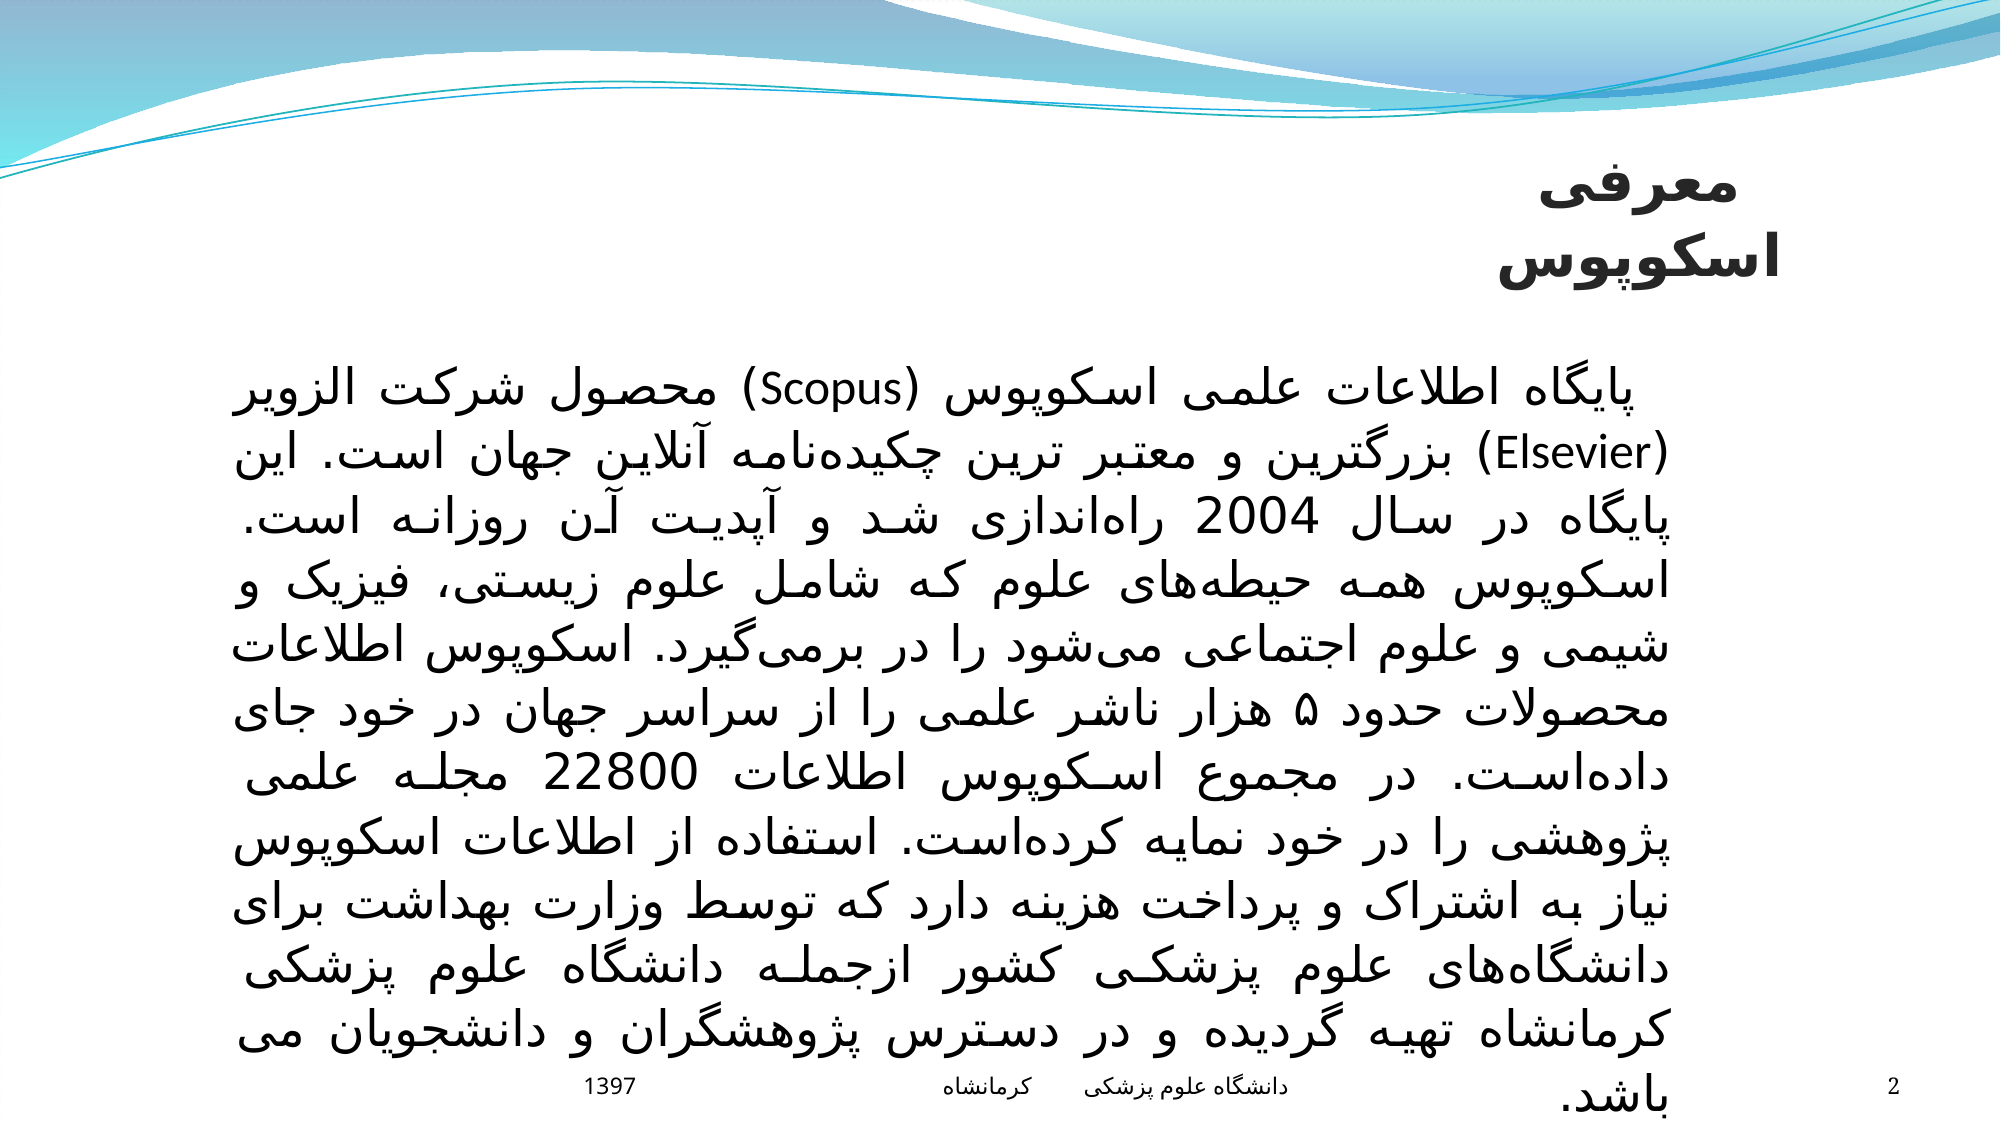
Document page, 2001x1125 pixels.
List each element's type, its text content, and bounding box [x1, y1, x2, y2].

text_box پایگاه اطلاعات علمی اسکوپوس (Scopus) محصول شرکت الزویر (Elsevier) بزرگترین و معتبر ترین چکیده‌نامه آنلاین جهان است. این پایگاه در سال 2004 راه‌اندازی شد و آپدیت آن روزانه است. اسکوپوس همه حیطه‌های علوم که شامل علوم زیستی، فیزیک و شیمی و علوم اجتماعی می‌شود را در برمی‌گیرد. اسکوپوس اطلاعات محصولات حدود ۵ هزار ناشر علمی را از سراسر جهان در خود جای داده‌است. در مجموع اسکوپوس اطلاعات 22800 مجله علمی پژوهشی را در خود نمایه کرده‌است. استفاده از اطلاعات اسکوپوس نیاز به اشتراک و پرداخت هزینه دارد که توسط وزارت بهداشت برای دانشگاه‌های علوم پزشکی کشور ازجمله دانشگاه علوم پزشکی کرمانشاه تهیه گردیده و در دسترس پژوهشگران و دانشجویان می باشد. [213, 343, 1686, 1125]
text_box معرفی اسکوپوس [1377, 130, 1900, 217]
slide_number 2 [1733, 1042, 1900, 1103]
